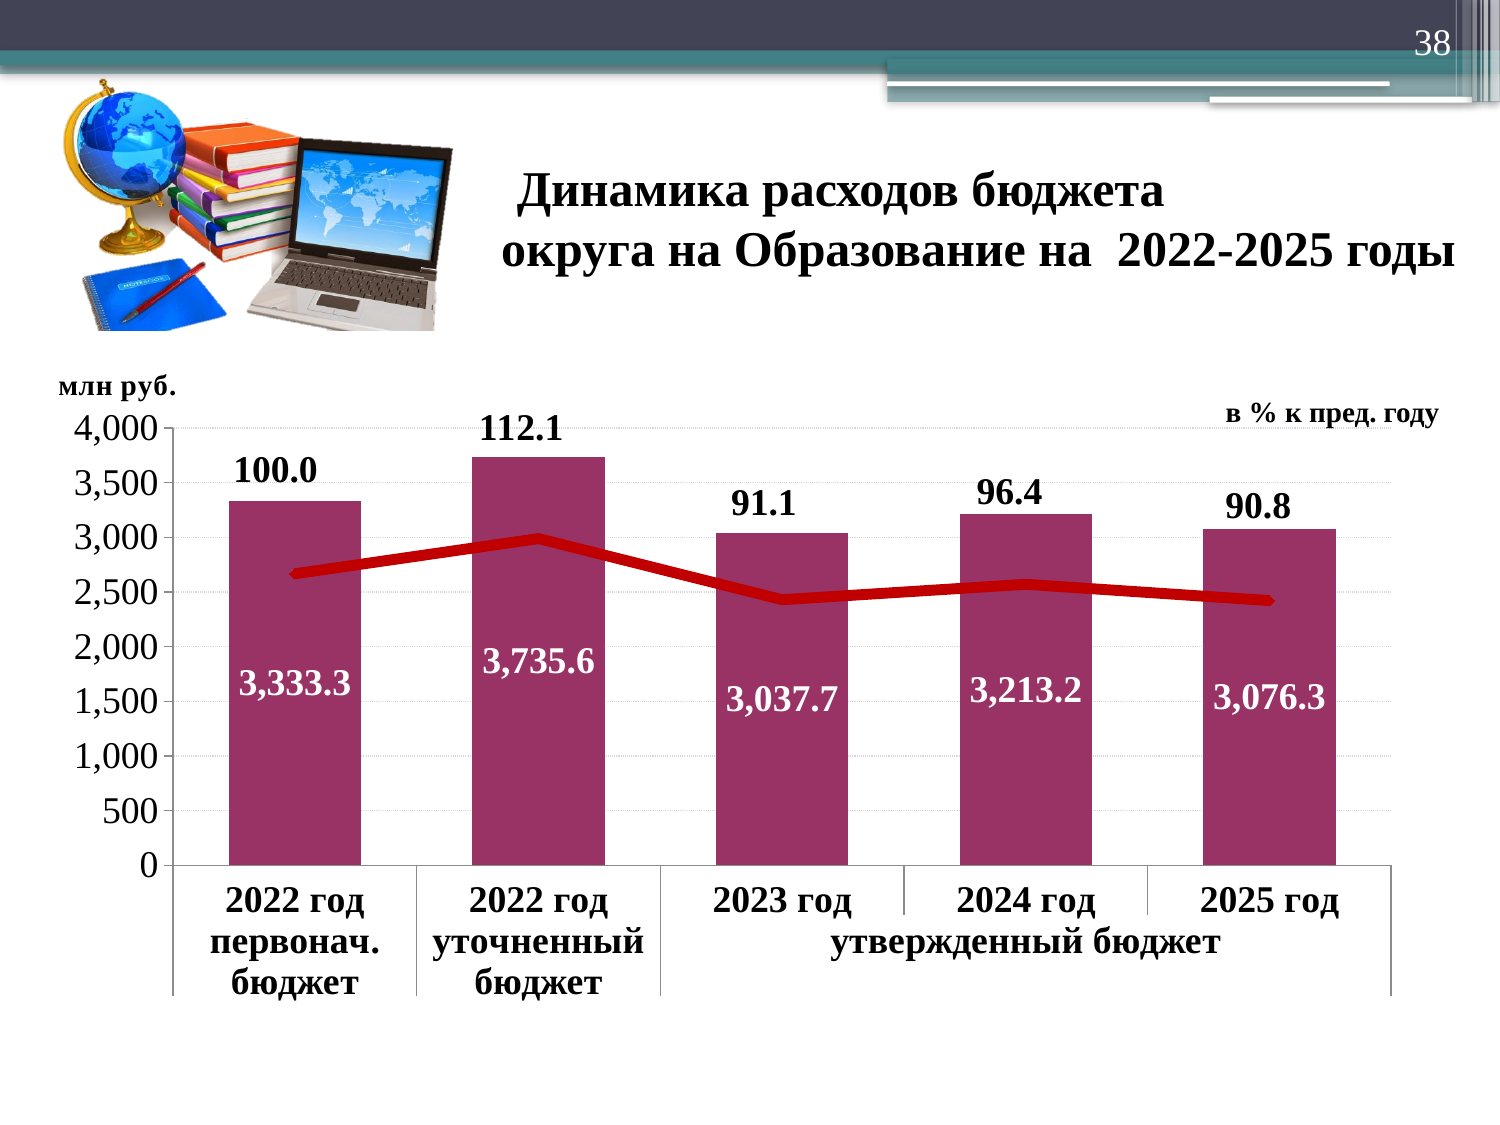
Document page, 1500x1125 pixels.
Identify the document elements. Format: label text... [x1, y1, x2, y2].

text_box Динамика расходов бюджета округа на Образование на 2022-2025 годы [490, 150, 1473, 244]
slide_number 38 [1116, 10, 1467, 71]
picture [41, 77, 485, 331]
chart [52, 239, 1467, 1093]
